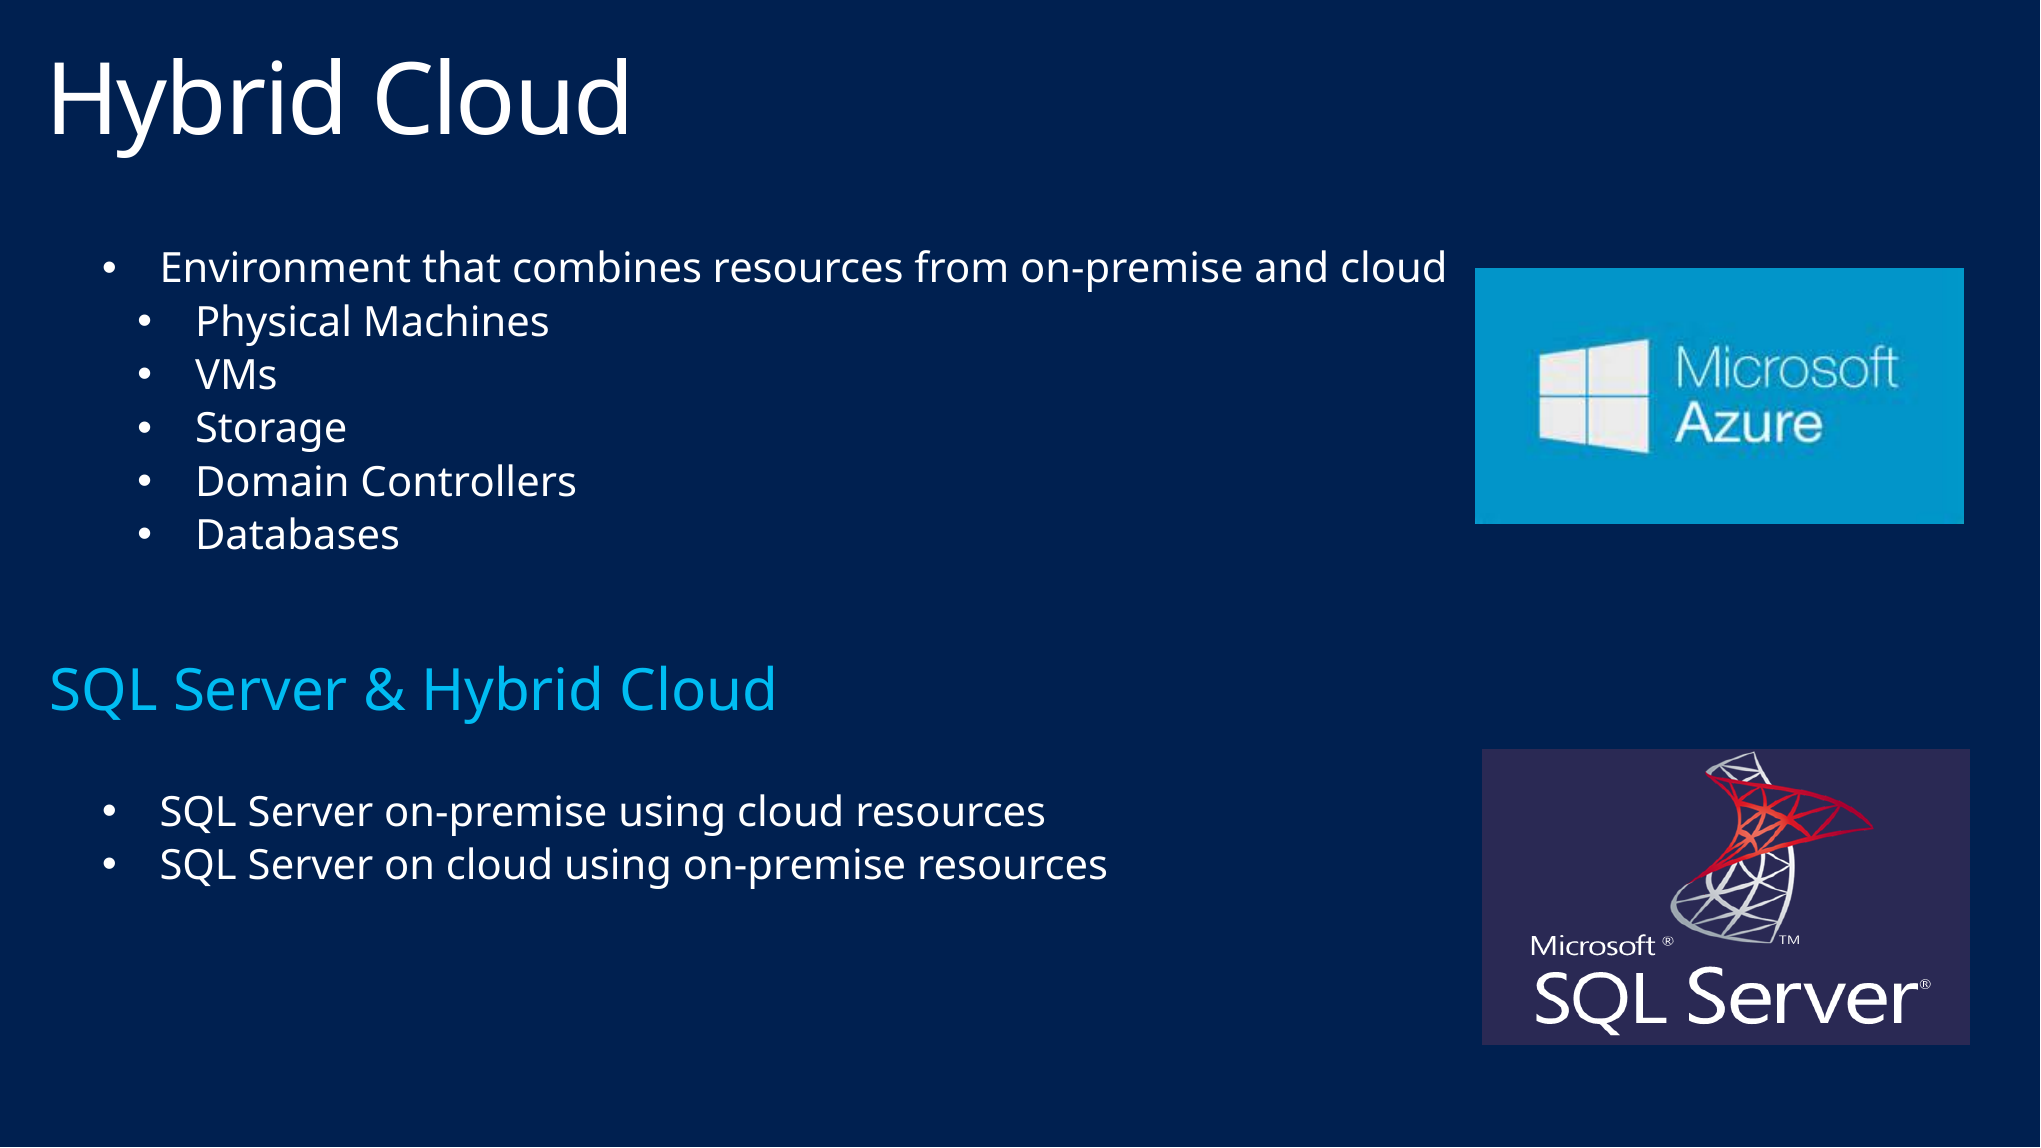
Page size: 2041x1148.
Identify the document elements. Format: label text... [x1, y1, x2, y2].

picture [1674, 397, 1825, 446]
list Environment that combines resources from on-premise and cloud Physical Machines VMs Storage Domain Controllers Databases SQL Server on-premise using cloud resources SQL Server on cloud using on-premise resources [86, 241, 1953, 1117]
text_box SQL Server & Hybrid Cloud [49, 660, 1916, 724]
picture [1535, 337, 1653, 456]
picture [1673, 343, 1731, 392]
picture [1481, 748, 1971, 1045]
title Hybrid Cloud [45, 48, 1996, 241]
picture [1733, 345, 1900, 394]
